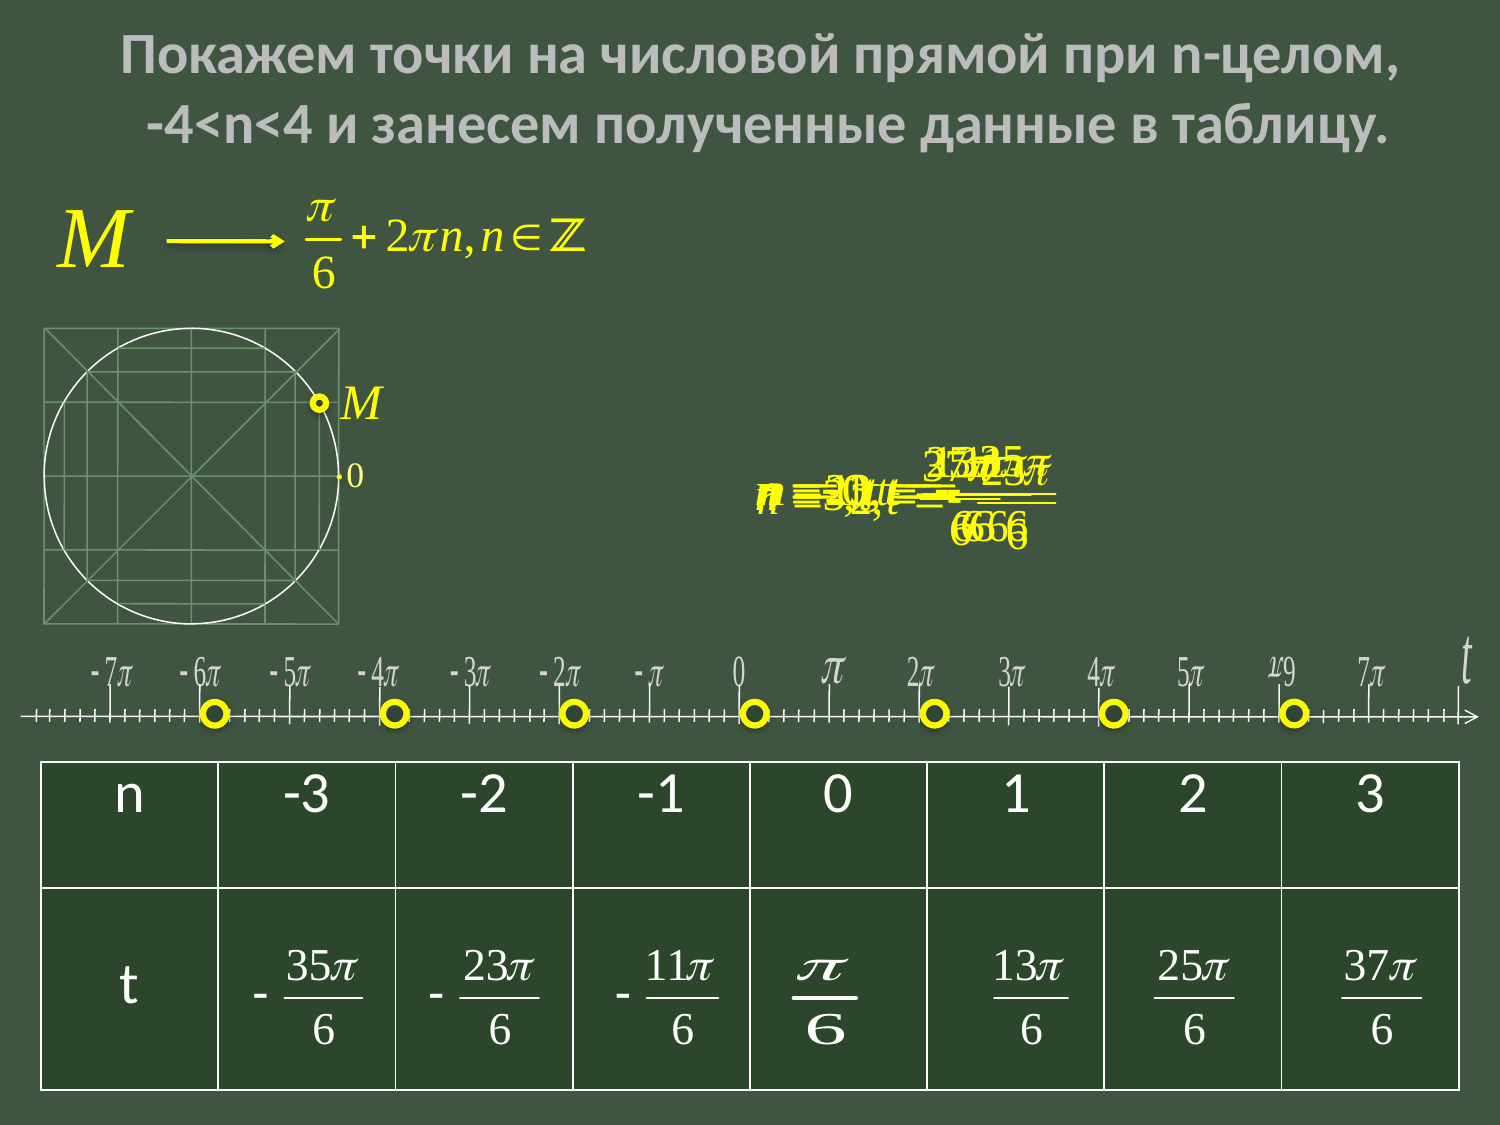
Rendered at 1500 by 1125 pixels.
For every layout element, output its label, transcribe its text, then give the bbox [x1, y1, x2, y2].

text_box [1146, 936, 1243, 1056]
table_header n [42, 763, 217, 887]
table_header 1 [928, 763, 1103, 887]
table_header -1 [574, 763, 749, 887]
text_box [42, 175, 593, 300]
table_cell [1282, 889, 1458, 1089]
table_header -2 [396, 763, 572, 887]
table_cell [1105, 889, 1281, 1089]
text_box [608, 936, 727, 1056]
table_cell [751, 889, 926, 1089]
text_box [43, 327, 340, 625]
table_header 3 [1282, 763, 1458, 887]
table_cell [574, 889, 749, 1089]
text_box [245, 936, 373, 1056]
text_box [1457, 620, 1480, 704]
table_cell [219, 889, 395, 1089]
text_box Покажем точки на числовой прямой при n-целом, -4<n<4 и занесем полученные данные в таблицу. [105, 7, 1453, 163]
table_header 2 [1105, 763, 1281, 887]
table_cell [928, 889, 1103, 1089]
table_cell [396, 889, 572, 1089]
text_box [345, 454, 372, 497]
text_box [1334, 936, 1430, 1056]
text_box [20, 644, 1479, 727]
table_header 0 [751, 763, 926, 887]
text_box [331, 373, 399, 428]
table_header -3 [219, 763, 395, 887]
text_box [421, 936, 548, 1056]
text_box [986, 936, 1079, 1056]
table_cell t [42, 889, 217, 1089]
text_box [747, 432, 1065, 552]
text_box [779, 936, 872, 1056]
